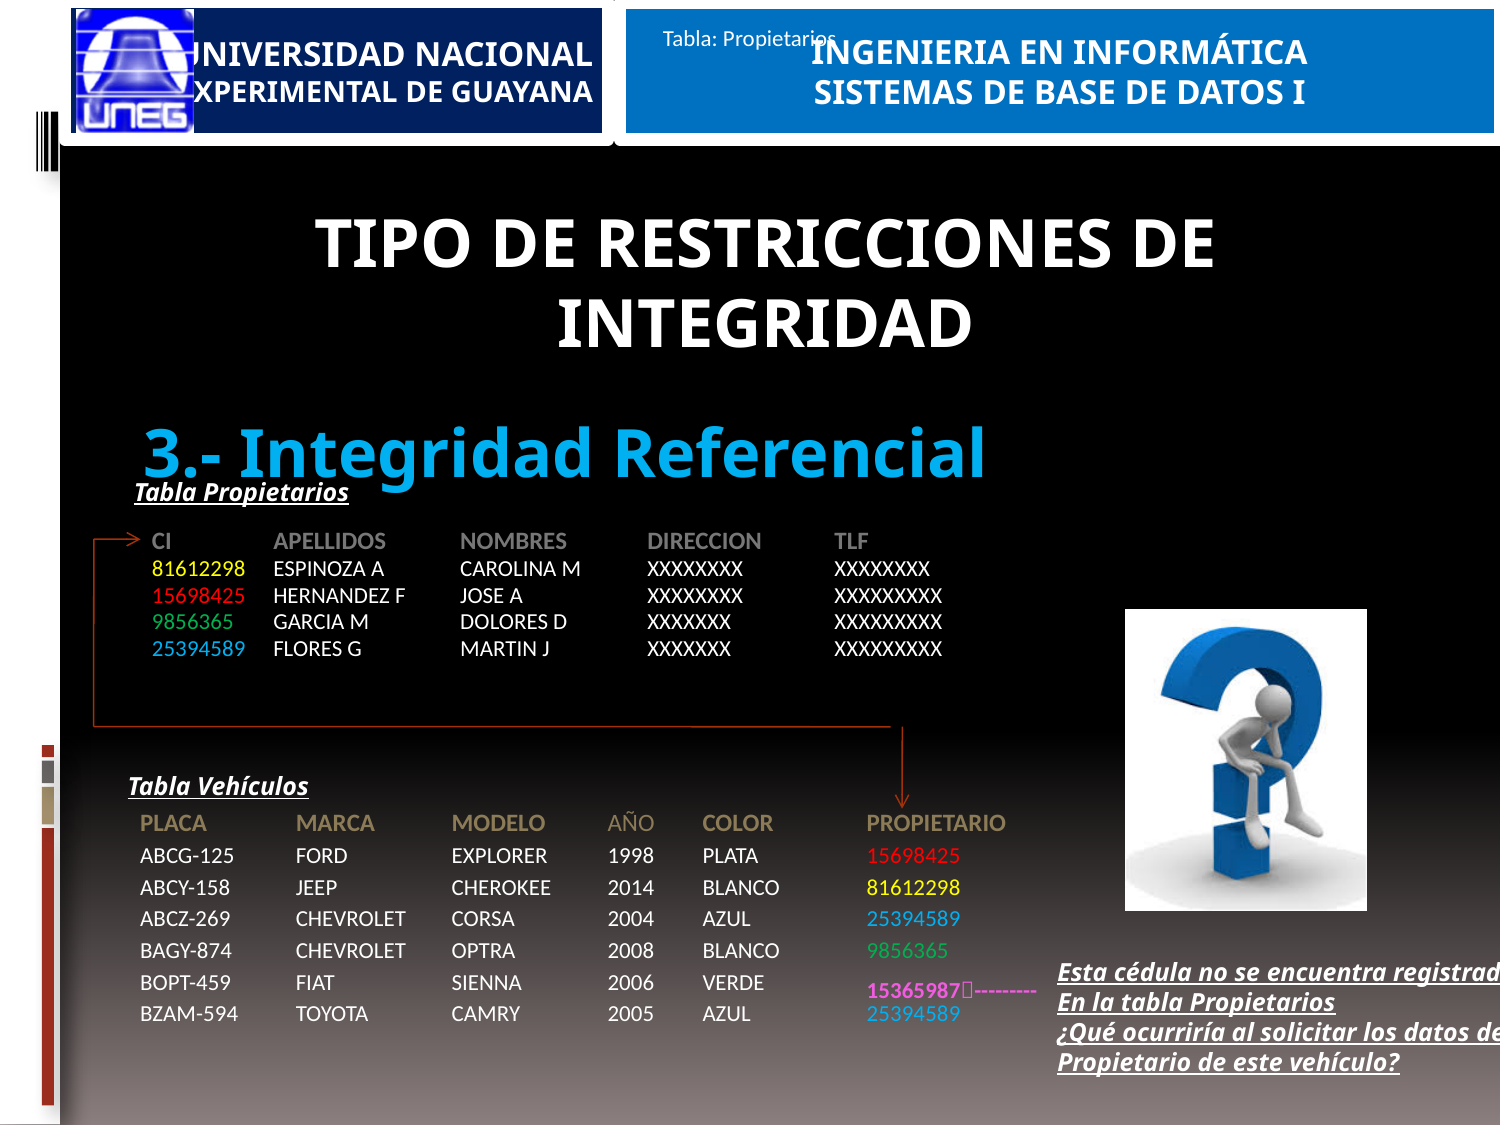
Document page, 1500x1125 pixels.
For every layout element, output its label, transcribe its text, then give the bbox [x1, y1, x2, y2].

table_cell 2014 [596, 875, 691, 906]
table_cell XXXXXXXXX [823, 636, 1010, 688]
table_cell 15698425 [855, 843, 1064, 875]
table_cell EXPLORER [440, 843, 596, 875]
table_cell BZAM-594 [129, 1001, 285, 1033]
table_cell 9856365 [855, 938, 1064, 969]
table_header TLF [823, 527, 1010, 556]
table_cell XXXXXXXXX [823, 583, 1010, 609]
table_cell XXXXXXXX [636, 583, 823, 609]
table_cell HERNANDEZ F [262, 583, 449, 609]
table_cell XXXXXXXXX [823, 609, 1010, 636]
table_cell 25394589 [855, 906, 1064, 938]
table_header DIRECCION [636, 527, 823, 556]
table_cell XXXXXXX [636, 636, 823, 688]
text_box TIPO DE RESTRICCIONES DE INTEGRIDAD 3.- Integridad Referencial [128, 152, 1404, 590]
table_cell ABCY-158 [129, 875, 285, 906]
table_cell SIENNA [440, 969, 596, 1001]
table_cell BOPT-459 [129, 969, 285, 1001]
table_cell 25394589 [855, 1001, 1042, 1033]
table_cell 2006 [596, 969, 691, 1001]
table_header MARCA [285, 809, 440, 843]
table_cell 9856365 [141, 609, 262, 636]
table_cell 1998 [596, 843, 691, 875]
text_box INGENIERIA EN INFORMÁTICA SISTEMAS DE BASE DE DATOS I [618, 0, 1500, 142]
text_box Tabla: Propietarios [647, 16, 852, 59]
picture [76, 9, 194, 133]
table_cell ABCG-125 [129, 843, 285, 875]
table_cell DOLORES D [449, 609, 636, 636]
table_cell CAROLINA M [449, 556, 636, 583]
table_cell FLORES G [262, 636, 449, 688]
table_cell XXXXXXXX [823, 556, 1010, 583]
table_cell 2004 [596, 906, 691, 938]
table_cell GARCIA M [262, 609, 449, 636]
table_cell PLATA [691, 843, 855, 875]
table_header MODELO [440, 809, 596, 843]
table_cell MARTIN J [449, 636, 636, 688]
table_cell FORD [285, 843, 440, 875]
table_header PLACA [129, 809, 285, 843]
table_cell XXXXXXX [636, 609, 823, 636]
table_cell BLANCO [691, 938, 855, 969]
picture [1124, 609, 1367, 912]
table_cell CORSA [440, 906, 596, 938]
table_header AÑO [596, 809, 691, 843]
table_cell JOSE A [449, 583, 636, 609]
table_cell CHEVROLET [285, 938, 440, 969]
table_cell VERDE [691, 969, 855, 1001]
table_cell TOYOTA [285, 1001, 440, 1033]
table_header PROPIETARIO [855, 809, 1064, 843]
text_box Tabla Vehículos [112, 763, 324, 808]
table_header NOMBRES [449, 527, 636, 556]
table_cell CHEROKEE [440, 875, 596, 906]
table_cell CAMRY [440, 1001, 596, 1033]
table_header COLOR [691, 809, 855, 843]
text_box UNIVERSIDAD NACIONAL EXPERIMENTAL DE GUAYANA [63, 0, 610, 141]
table_cell 25394589 [141, 636, 262, 688]
text_box Tabla Propietarios [119, 468, 365, 514]
table_cell CHEVROLET [285, 906, 440, 938]
table_cell OPTRA [440, 938, 596, 969]
table_cell 2005 [596, 1001, 691, 1033]
table_cell ABCZ-269 [129, 906, 285, 938]
table_cell 15365987--------- [855, 969, 1042, 1001]
table_cell XXXXXXXX [636, 556, 823, 583]
table_cell 81612298 [141, 556, 262, 583]
table_cell 2008 [596, 938, 691, 969]
table_cell AZUL [691, 906, 855, 938]
table_cell BLANCO [691, 875, 855, 906]
table_cell 15698425 [141, 583, 262, 609]
table_header APELLIDOS [262, 527, 449, 556]
table_header CI [141, 527, 262, 556]
table_cell ESPINOZA A [262, 556, 449, 583]
table_cell AZUL [691, 1001, 855, 1033]
text_box Esta cédula no se encuentra registrada En la tabla Propietarios ¿Qué ocurriría al solicitar los datos del Propietario de este vehículo? [1042, 949, 1500, 1084]
table_cell FIAT [285, 969, 440, 1001]
table_cell 81612298 [855, 875, 1064, 906]
table_cell JEEP [285, 875, 440, 906]
table_cell BAGY-874 [129, 938, 285, 969]
